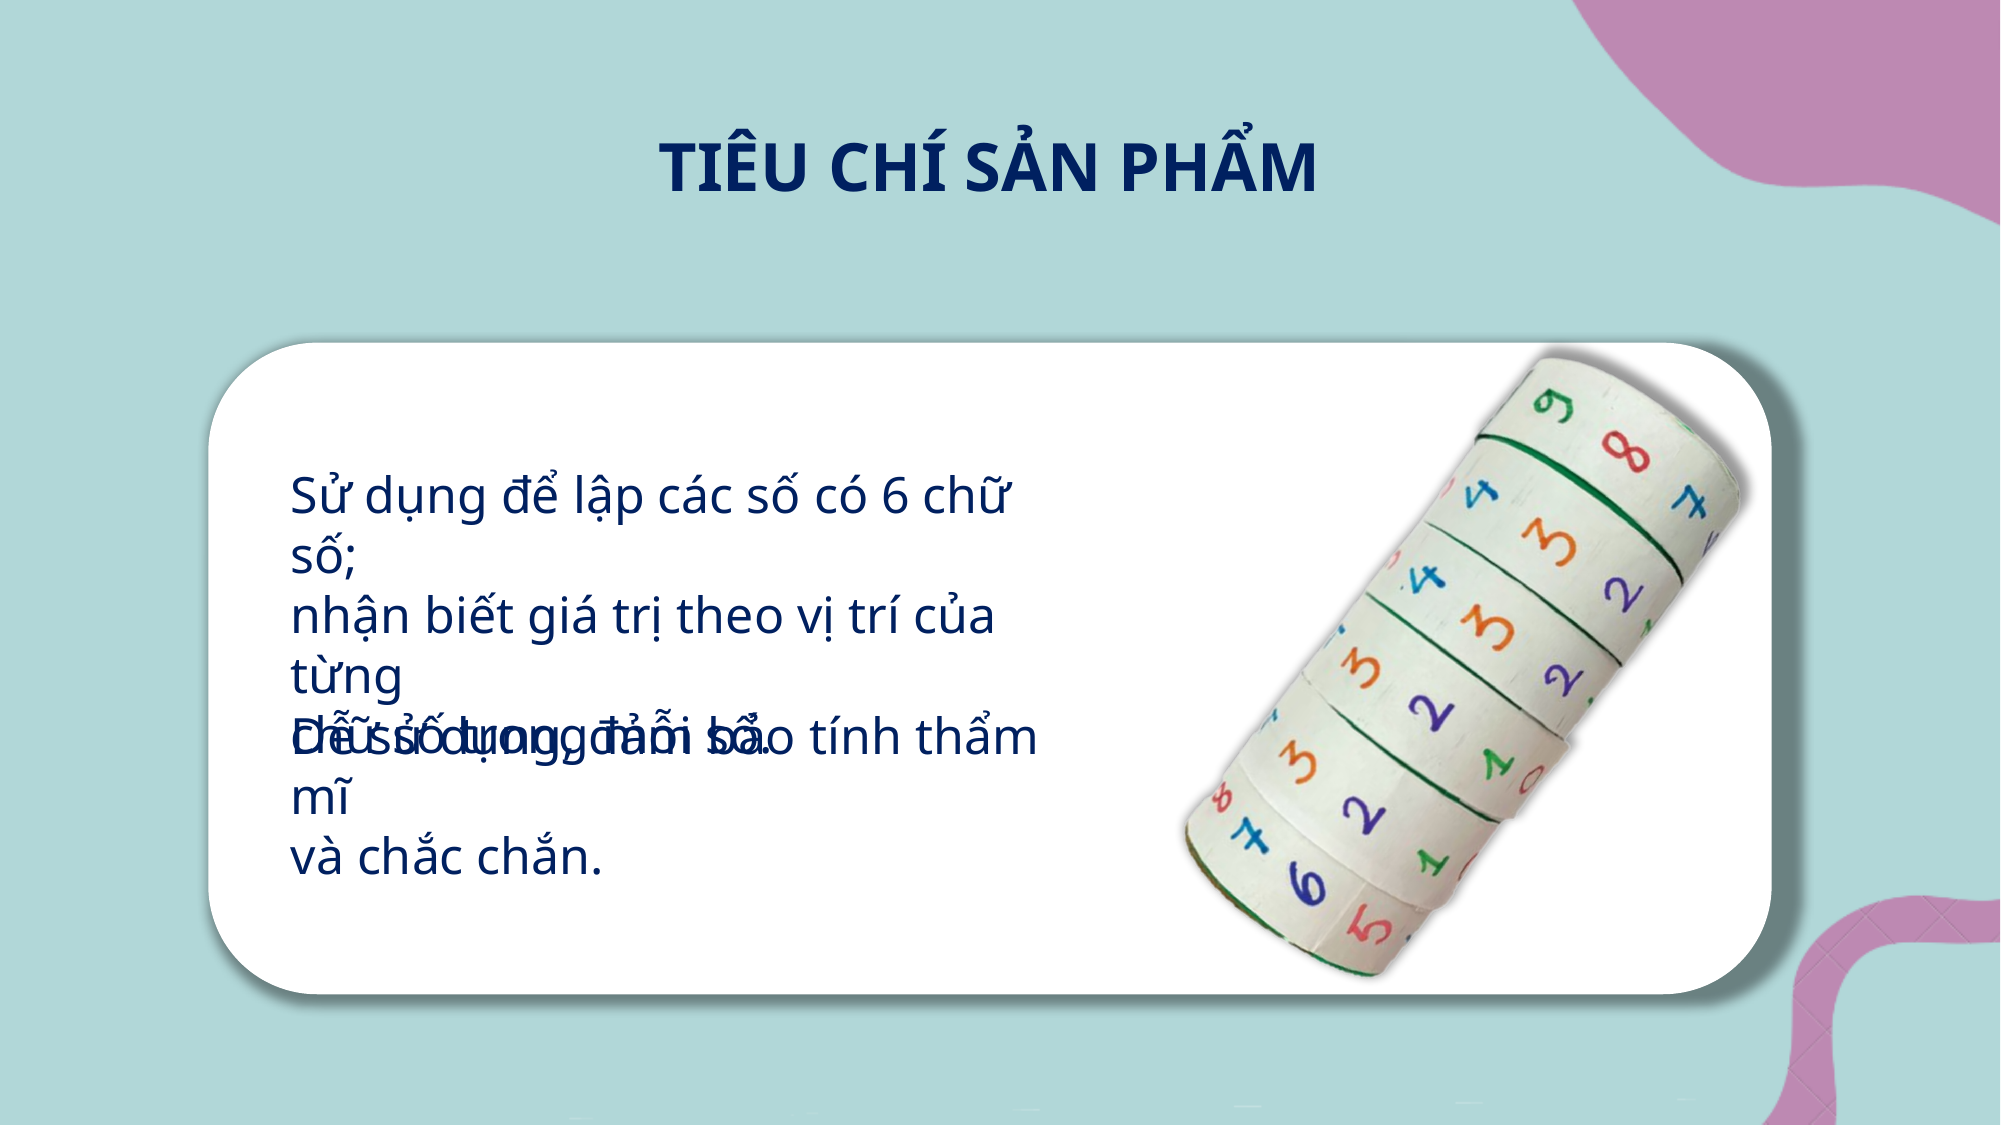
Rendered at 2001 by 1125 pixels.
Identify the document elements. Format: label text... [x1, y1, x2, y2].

text_box [1633, 342, 1772, 443]
picture [0, 0, 2001, 1125]
text_box TIÊU CHÍ SẢN PHẨM [540, 117, 1440, 213]
text_box [208, 342, 1508, 995]
text_box [1420, 824, 1772, 995]
text_box Sử dụng để lập các số có 6 chữ số; nhận biết giá trị theo vị trí của từng chữ số trong mỗi số. [275, 456, 1105, 697]
text_box Dễ sử dụng, đảm bảo tính thẩm mĩ và chắc chắn. [275, 697, 1117, 893]
